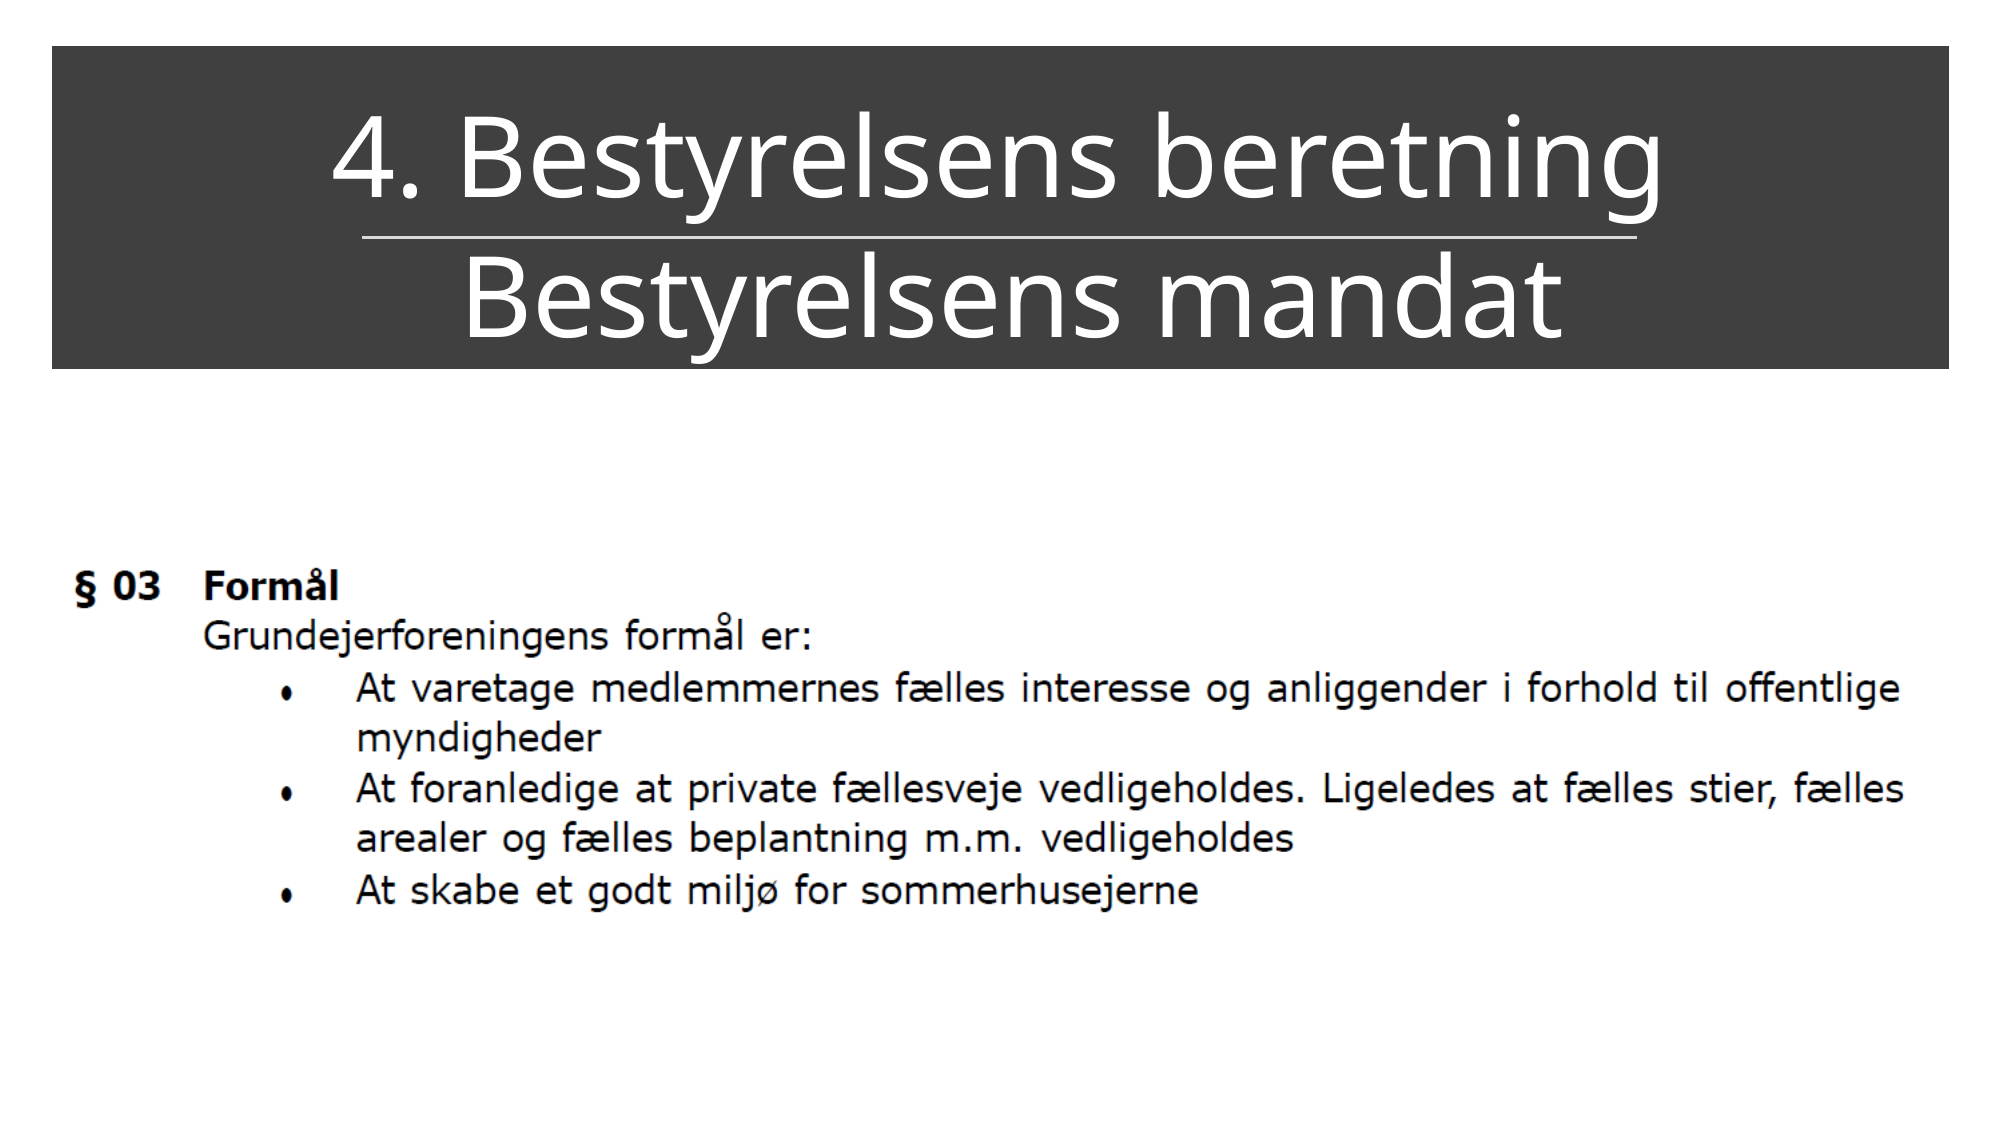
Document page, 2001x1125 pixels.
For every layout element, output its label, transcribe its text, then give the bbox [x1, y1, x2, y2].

text_box [61, 55, 1939, 360]
text_box Bestyrelsens mandat [98, 216, 1926, 369]
picture [52, 548, 1939, 931]
title 4. Bestyrelsens beretning [86, 76, 1914, 230]
